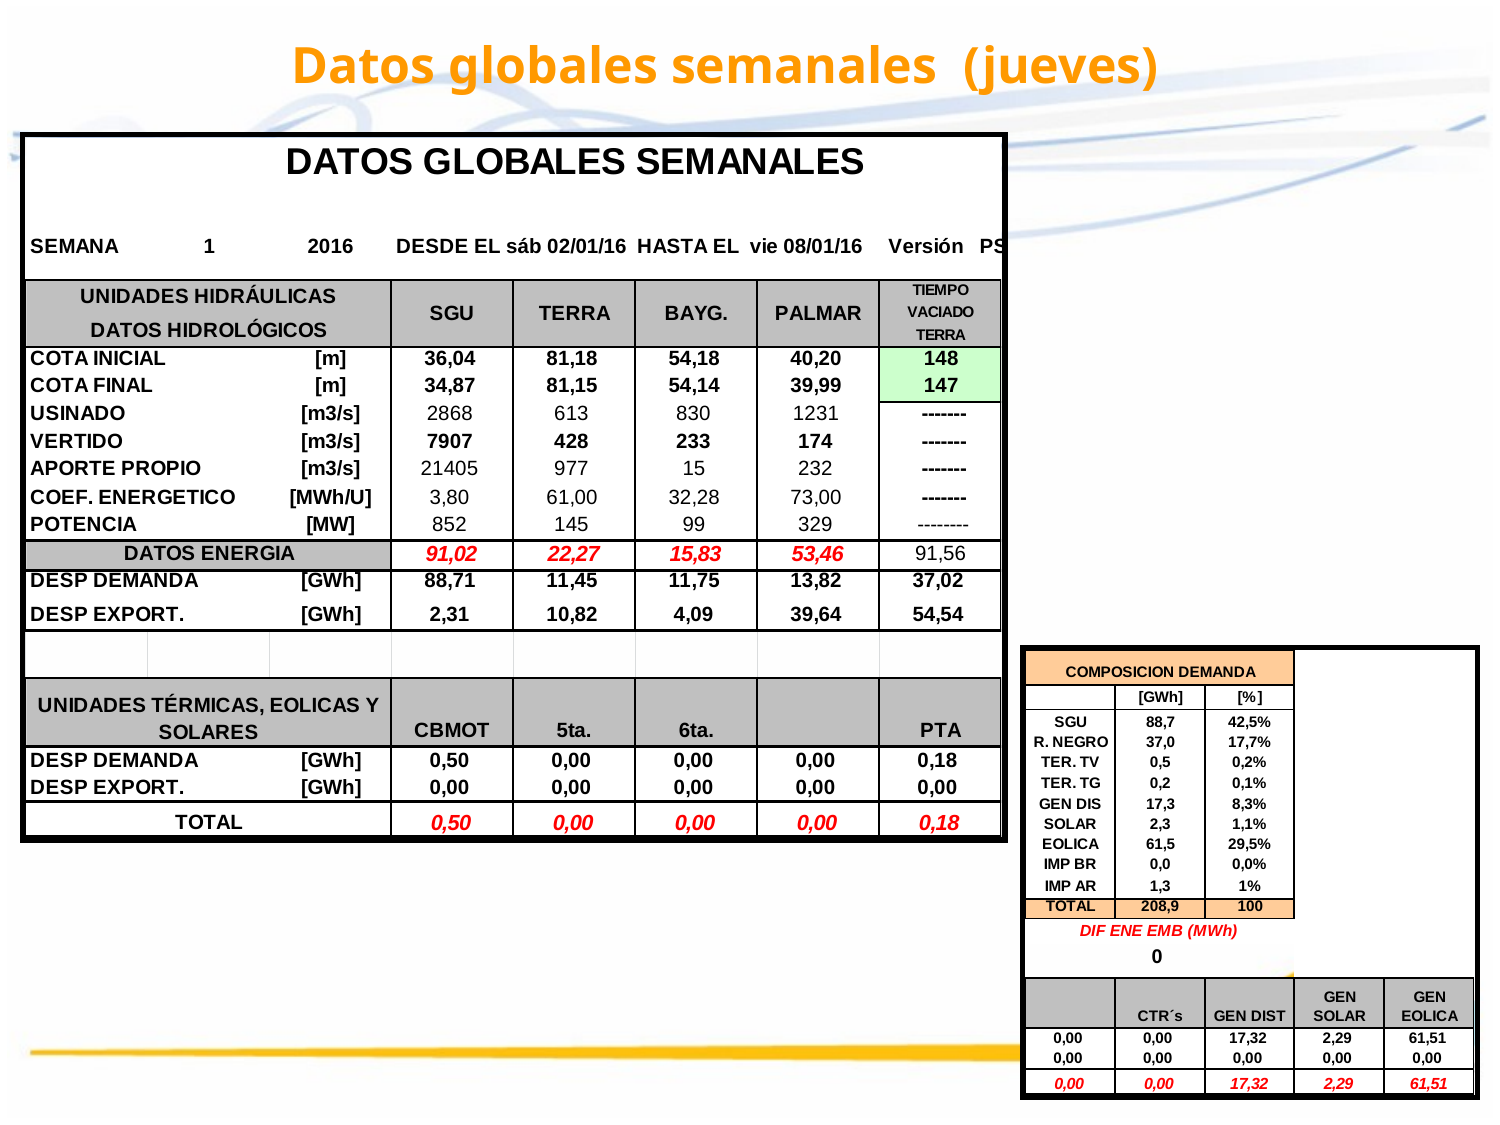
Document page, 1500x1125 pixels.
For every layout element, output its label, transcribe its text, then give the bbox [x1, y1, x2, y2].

title Datos globales semanales (jueves) [149, 37, 1313, 151]
picture [7, 6, 1493, 1118]
